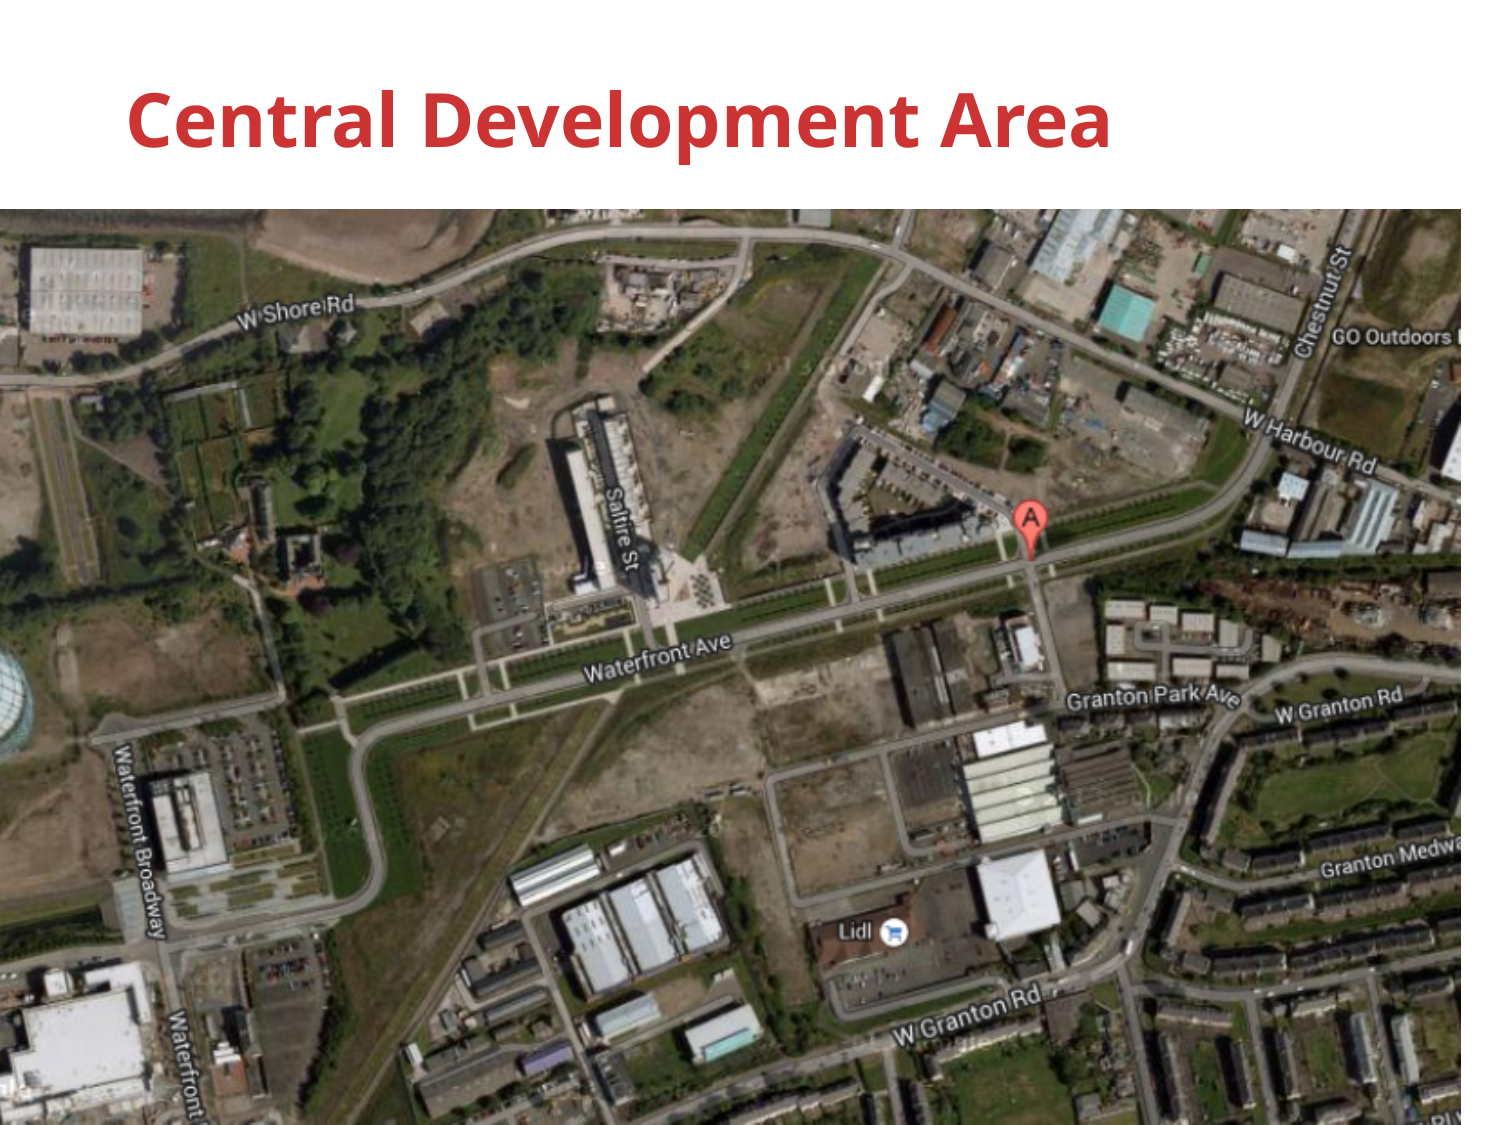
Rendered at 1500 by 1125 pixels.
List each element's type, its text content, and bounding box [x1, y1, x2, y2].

title Central Development Area [110, 23, 1386, 208]
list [0, 208, 1461, 1125]
